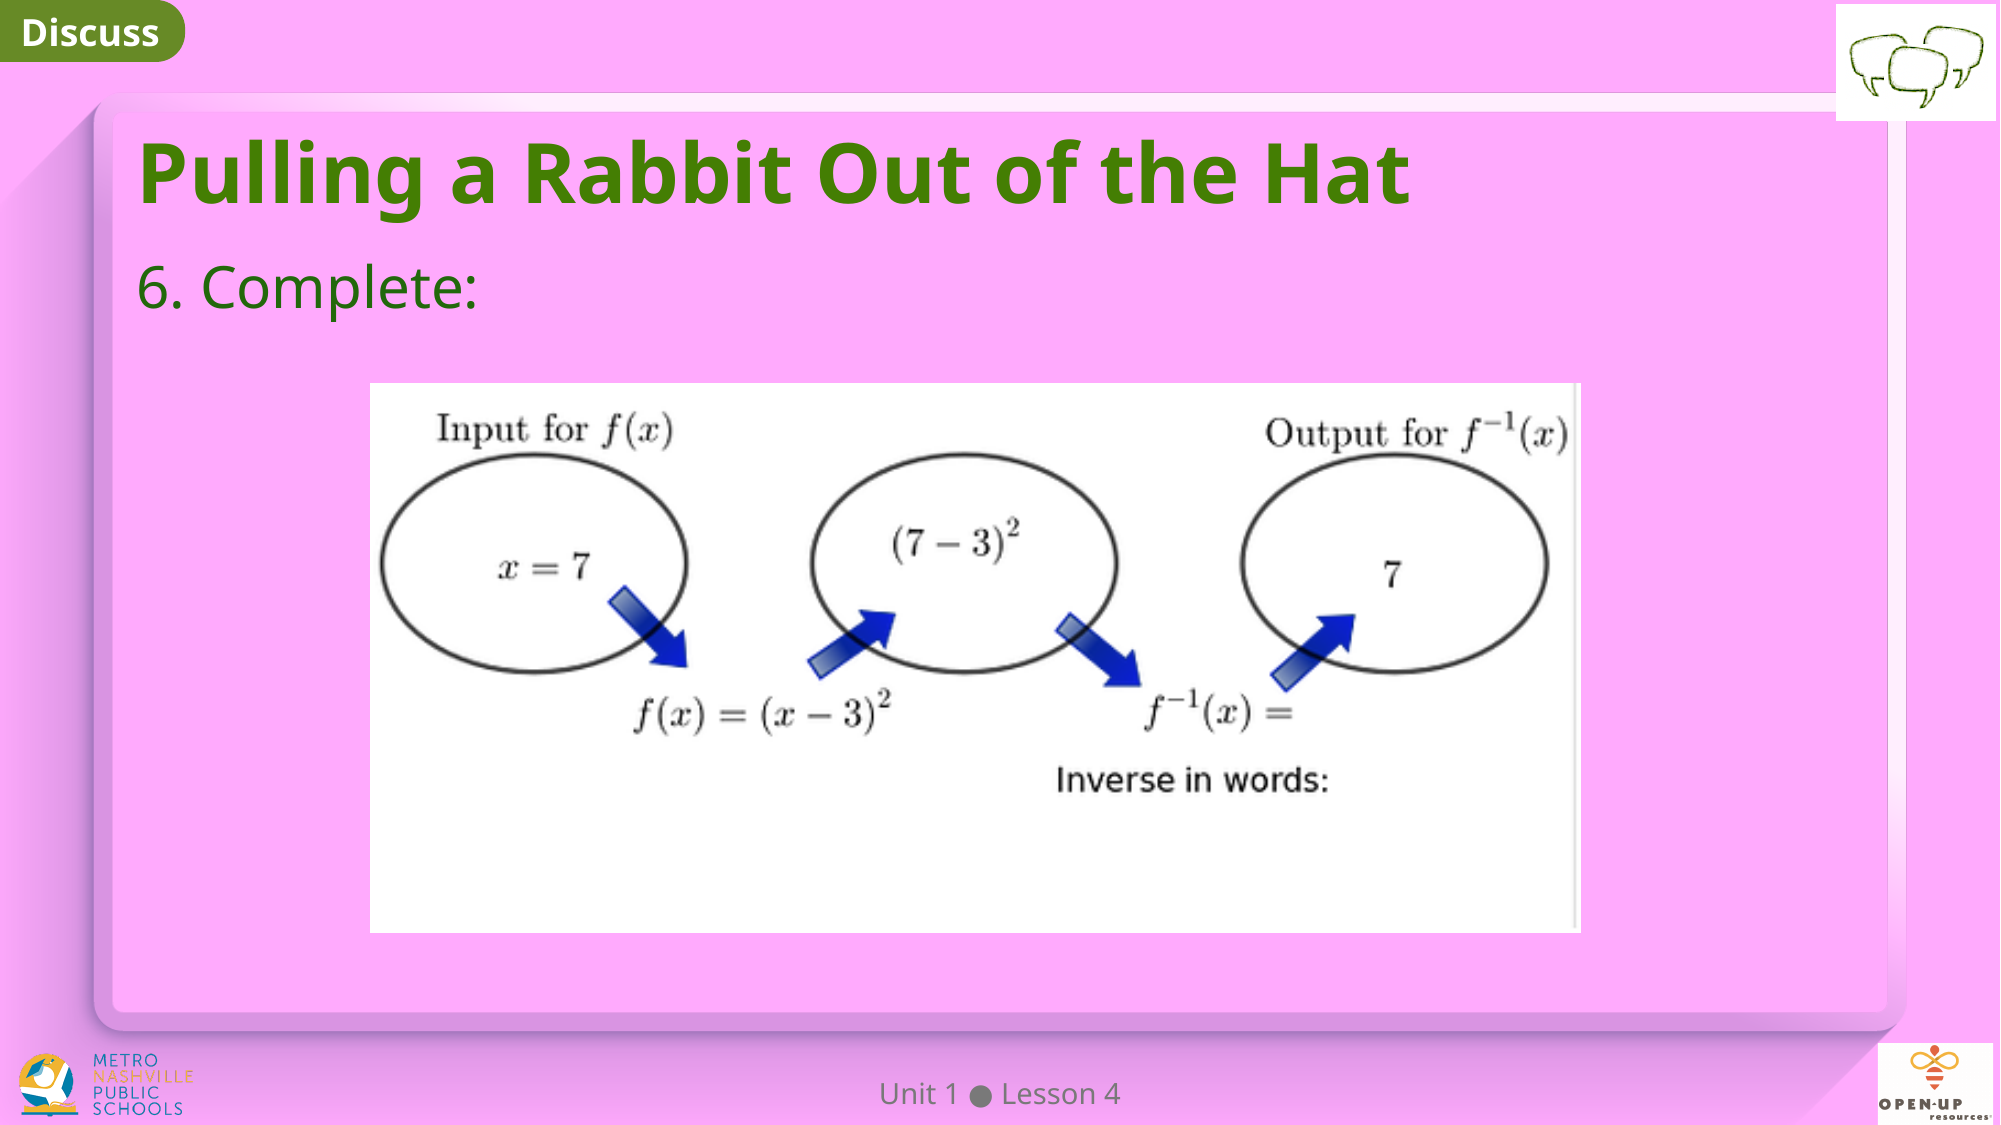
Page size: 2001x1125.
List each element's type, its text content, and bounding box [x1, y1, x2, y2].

footer Unit 1 ● Lesson 4 [662, 1065, 1338, 1125]
picture [0, 0, 2000, 1125]
title Pulling a Rabbit Out of the Hat [121, 118, 1847, 235]
list 6. Complete: [121, 250, 1847, 965]
